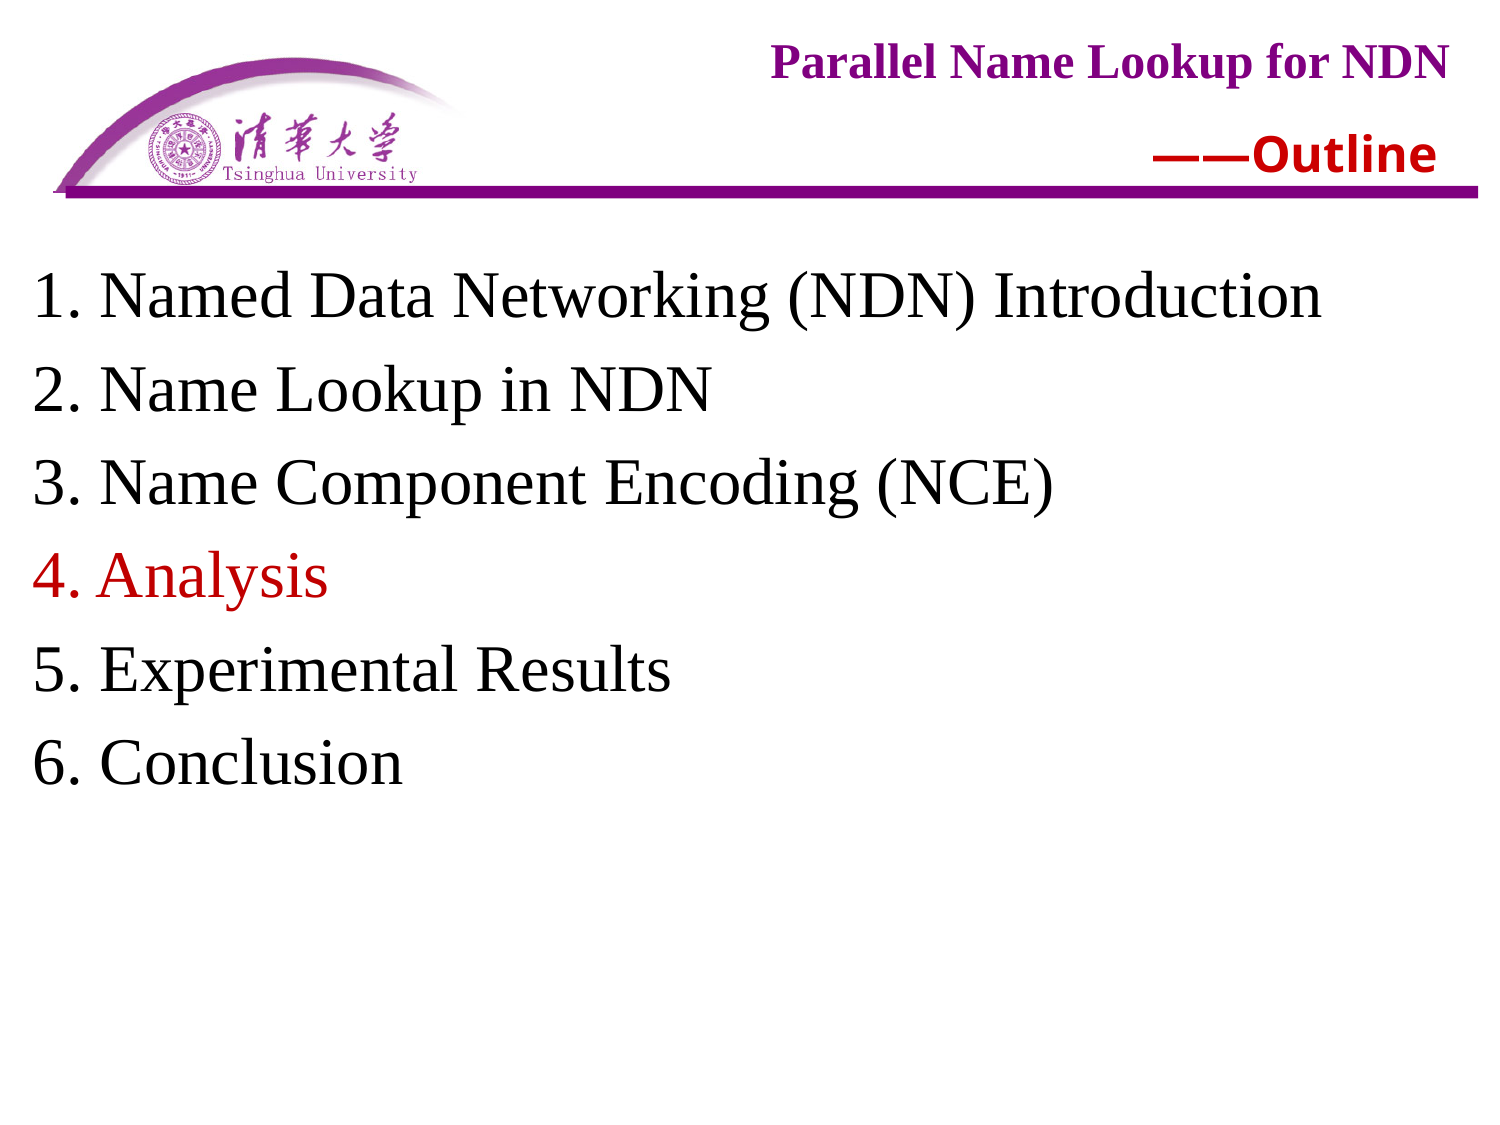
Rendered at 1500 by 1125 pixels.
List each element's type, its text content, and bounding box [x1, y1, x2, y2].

title ——Outline [503, 93, 1454, 191]
picture [53, 54, 479, 193]
list 1. Named Data Networking (NDN) Introduction 2. Name Lookup in NDN 3. Name Component Encoding (NCE) 4. Analysis 5. Experimental Results 6. Conclusion [17, 243, 1470, 1000]
